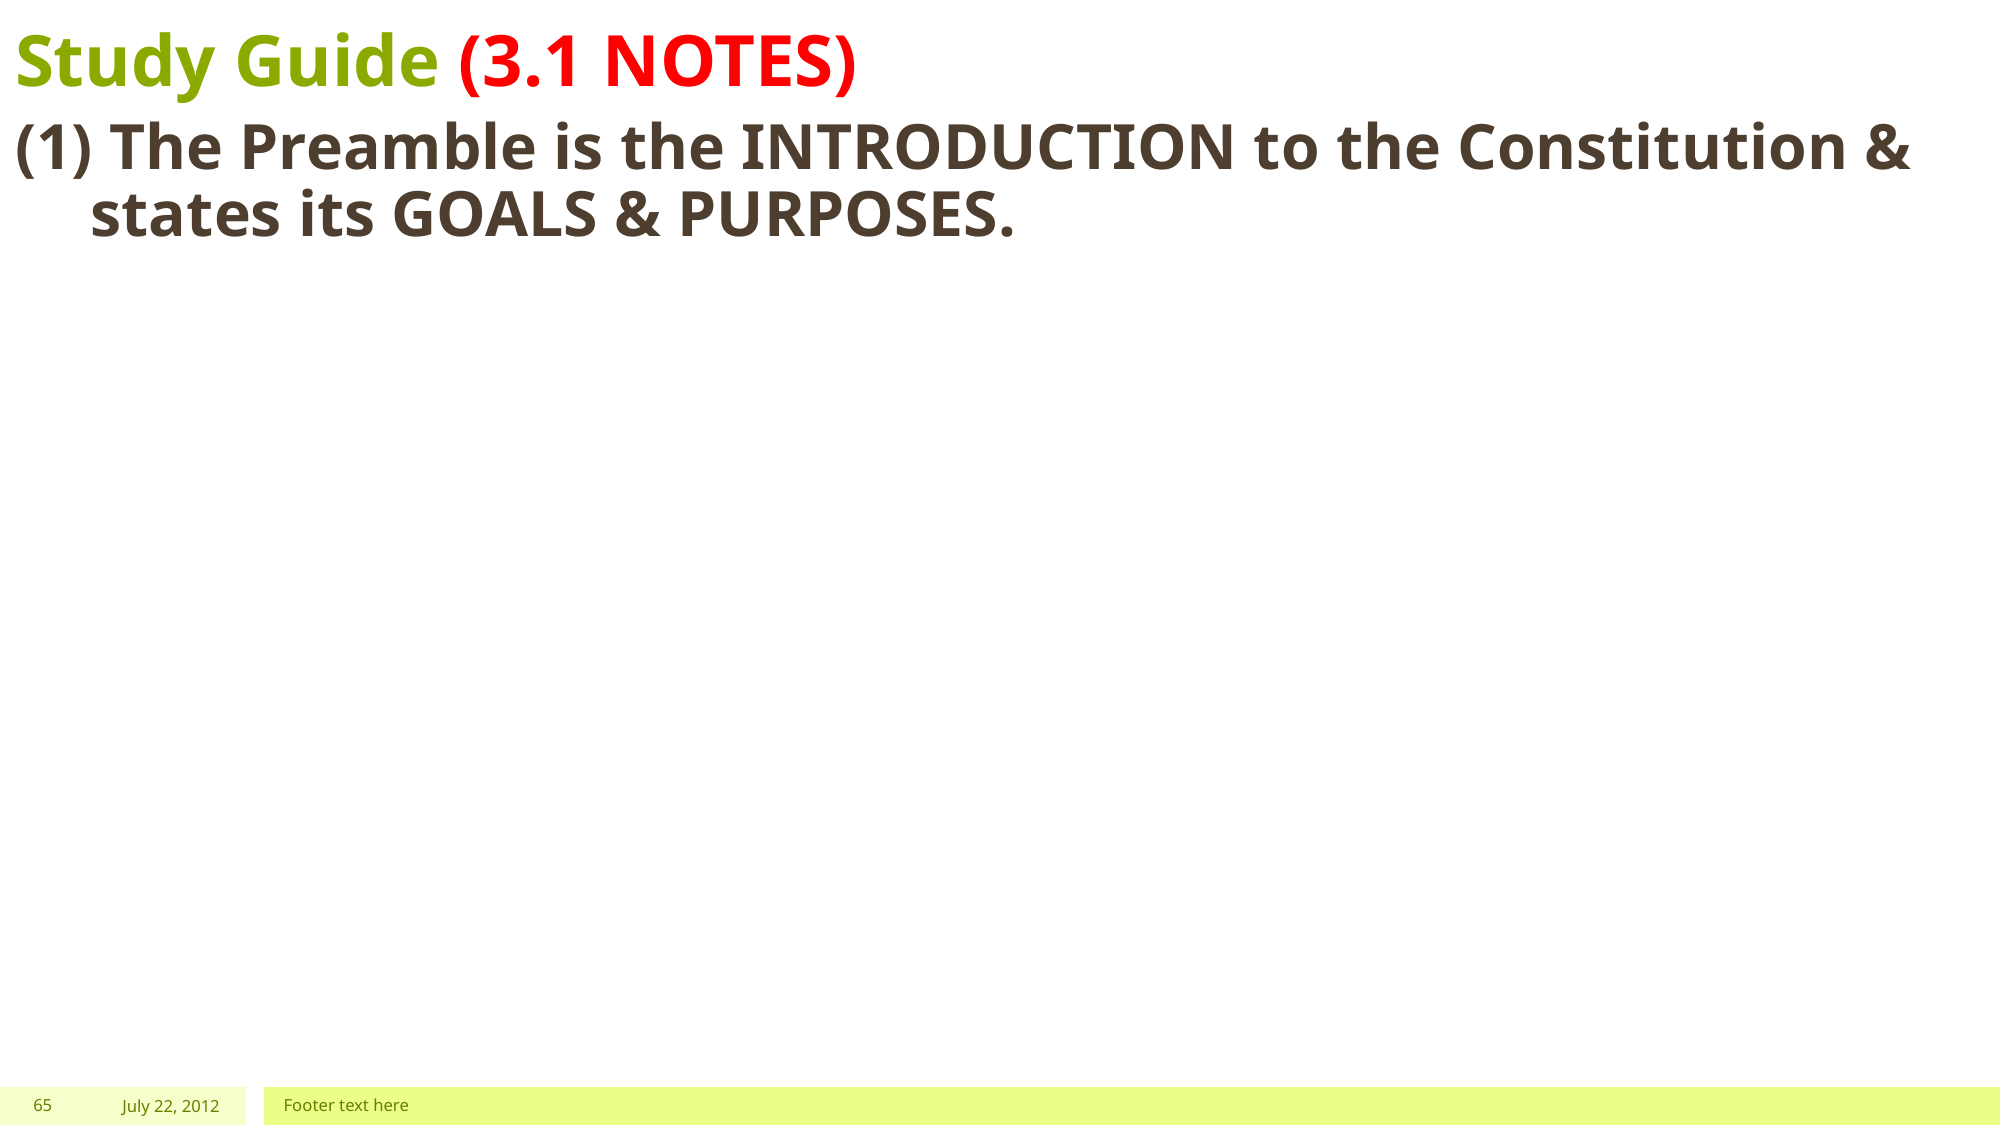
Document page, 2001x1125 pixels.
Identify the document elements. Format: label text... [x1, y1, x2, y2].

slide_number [70, 1087, 235, 1125]
slide_number 65 [0, 1087, 68, 1125]
list (1) The Preamble is the INTRODUCTION to the Constitution & states its GOALS & PURPOSES. [0, 108, 2000, 344]
title Study Guide (3.1 NOTES) [0, 0, 2000, 108]
footer Footer text here [268, 1087, 1769, 1125]
